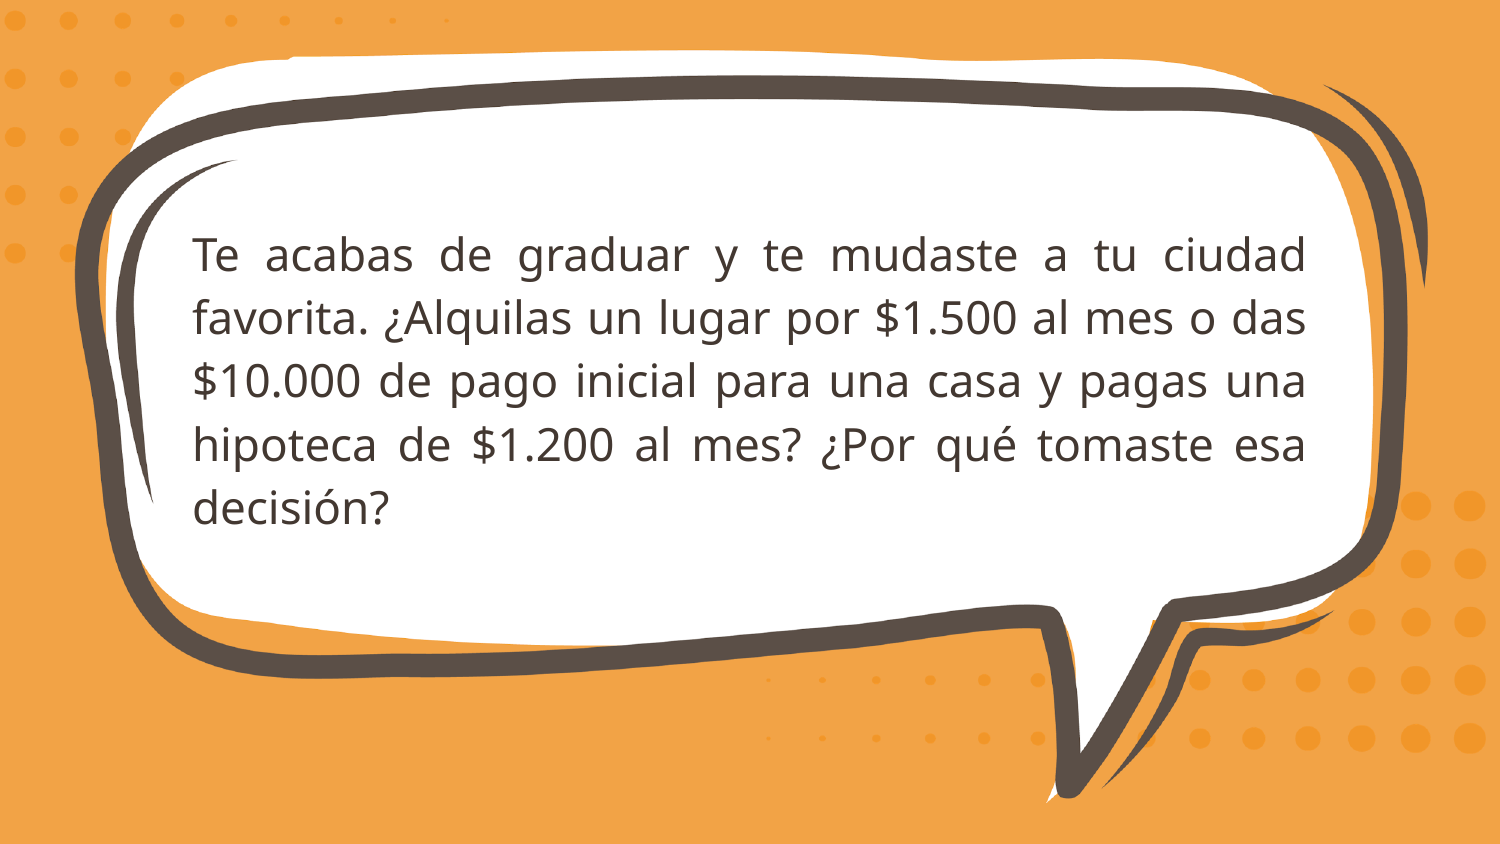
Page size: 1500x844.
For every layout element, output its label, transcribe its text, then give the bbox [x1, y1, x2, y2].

picture [0, 0, 1500, 844]
text_box Te acabas de graduar y te mudaste a tu ciudad favorita. ¿Alquilas un lugar por $1.500 al mes o das $10.000 de pago inicial para una casa y pagas una hipoteca de $1.200 al mes? ¿Por qué tomaste esa decisión? [177, 202, 1323, 549]
